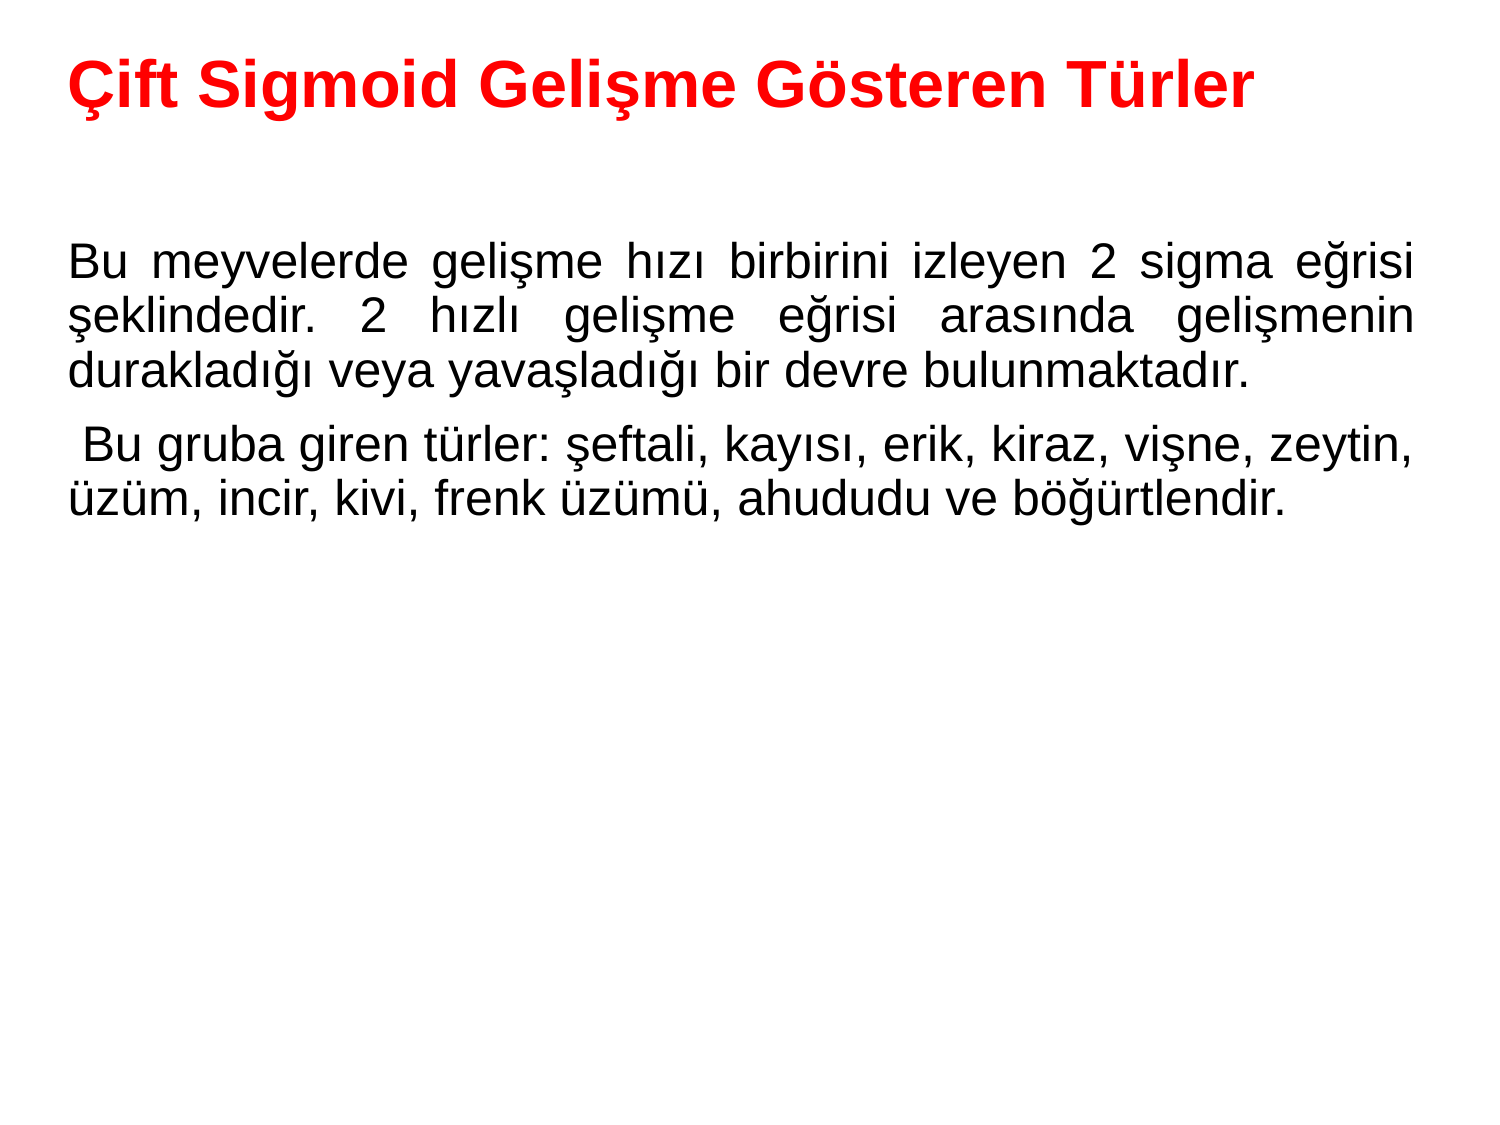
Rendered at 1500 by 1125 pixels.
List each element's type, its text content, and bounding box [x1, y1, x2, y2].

text_box Çift Sigmoid Gelişme Gösteren Türler Bu meyvelerde gelişme hızı birbirini izleyen 2 sigma eğrisi şeklindedir. 2 hızlı gelişme eğrisi arasında gelişmenin durakladığı veya yavaşladığı bir devre bulunmaktadır. Bu gruba giren türler: şeftali, kayısı, erik, kiraz, vişne, zeytin, üzüm, incir, kivi, frenk üzümü, ahududu ve böğürtlendir. [53, 42, 1430, 767]
